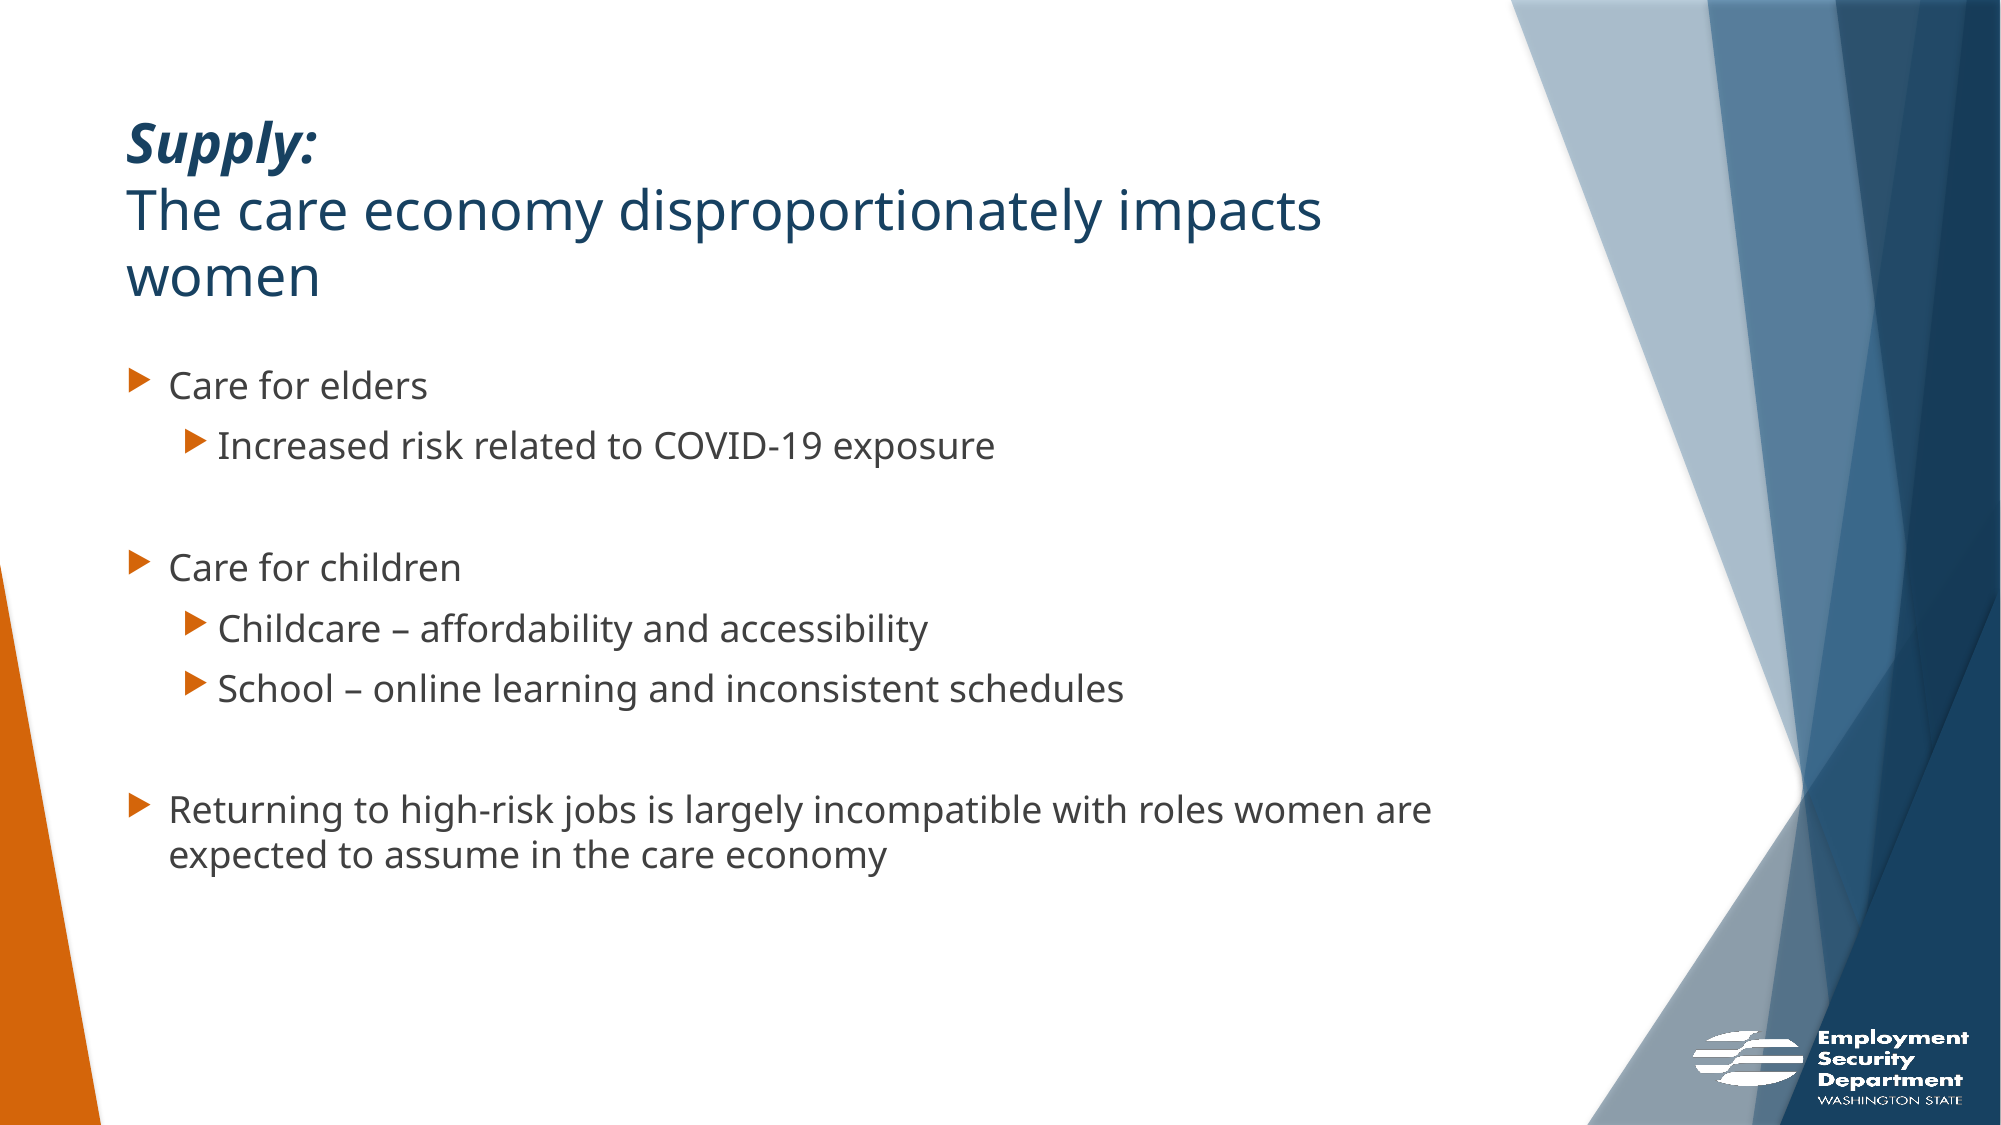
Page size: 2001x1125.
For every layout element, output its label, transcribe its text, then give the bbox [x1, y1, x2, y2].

picture [1693, 1029, 1969, 1105]
list Care for elders Increased risk related to COVID-19 exposure Care for children Childcare – affordability and accessibility School – online learning and inconsistent schedules Returning to high-risk jobs is largely incompatible with roles women are expected to assume in the care economy [111, 354, 1522, 992]
title Supply: The care economy disproportionately impacts women [111, 99, 1522, 317]
